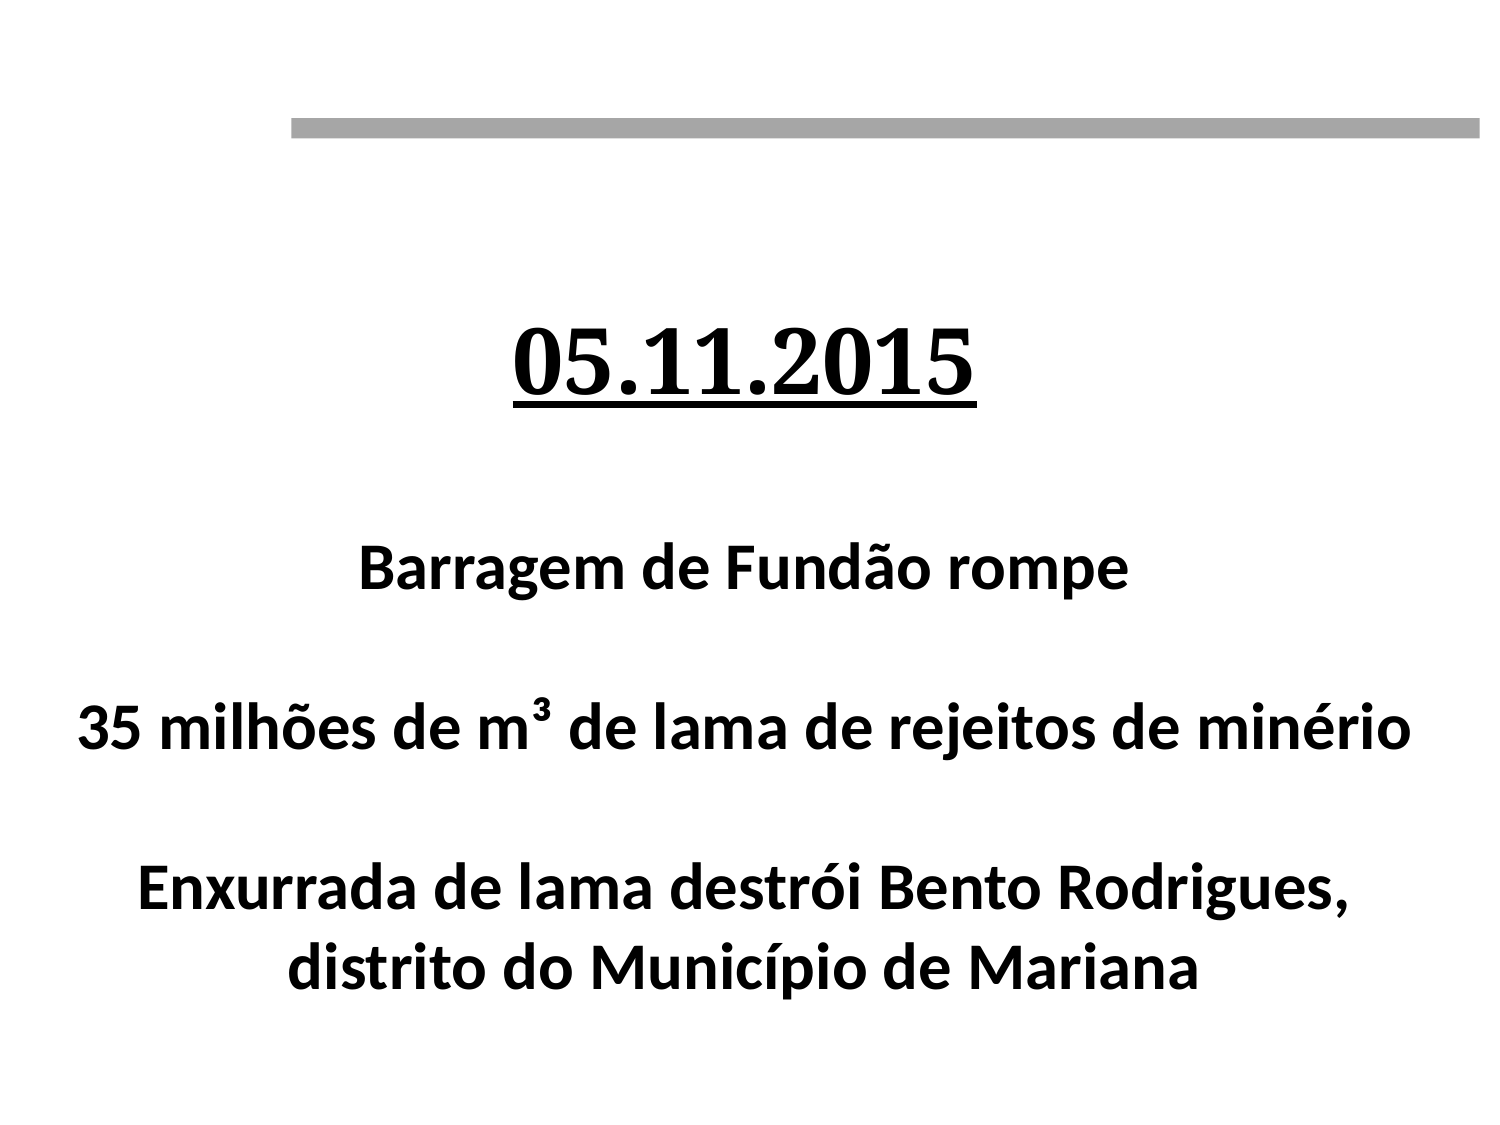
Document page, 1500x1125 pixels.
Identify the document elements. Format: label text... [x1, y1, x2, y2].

text_box 05.11.2015 Barragem de Fundão rompe 35 milhões de m³ de lama de rejeitos de minério Enxurrada de lama destrói Bento Rodrigues, distrito do Município de Mariana [36, 295, 1453, 1125]
text_box [290, 117, 1481, 139]
